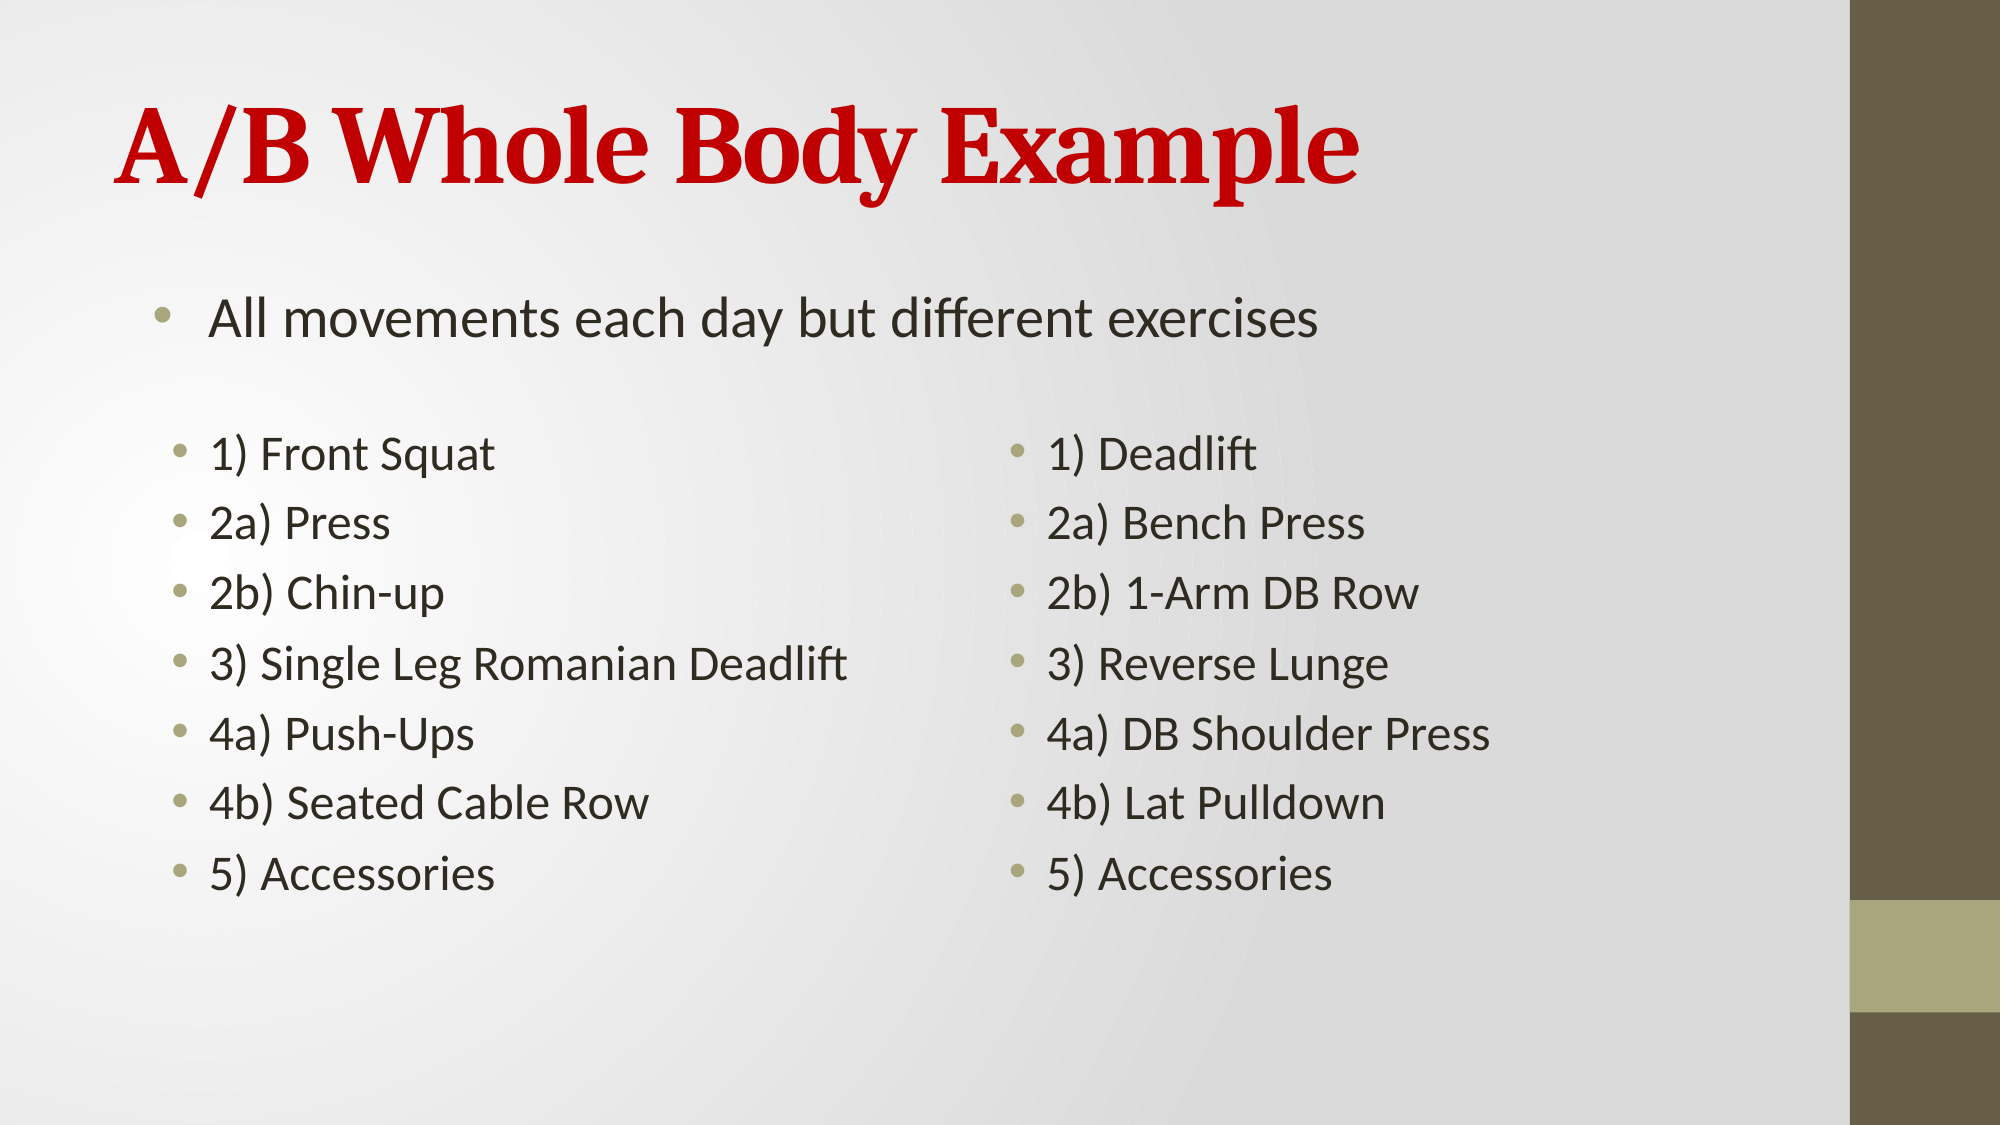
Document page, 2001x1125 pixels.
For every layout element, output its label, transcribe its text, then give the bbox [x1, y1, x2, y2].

list 1) Front Squat 2a) Press 2b) Chin-up 3) Single Leg Romanian Deadlift 4a) Push-Ups 4b) Seated Cable Row 5) Accessories [137, 412, 925, 1061]
title A/B Whole Body Example [99, 45, 1767, 233]
list 1) Deadlift 2a) Bench Press 2b) 1-Arm DB Row 3) Reverse Lunge 4a) DB Shoulder Press 4b) Lat Pulldown 5) Accessories [975, 412, 1575, 1061]
list All movements each day but different exercises [137, 251, 1613, 357]
